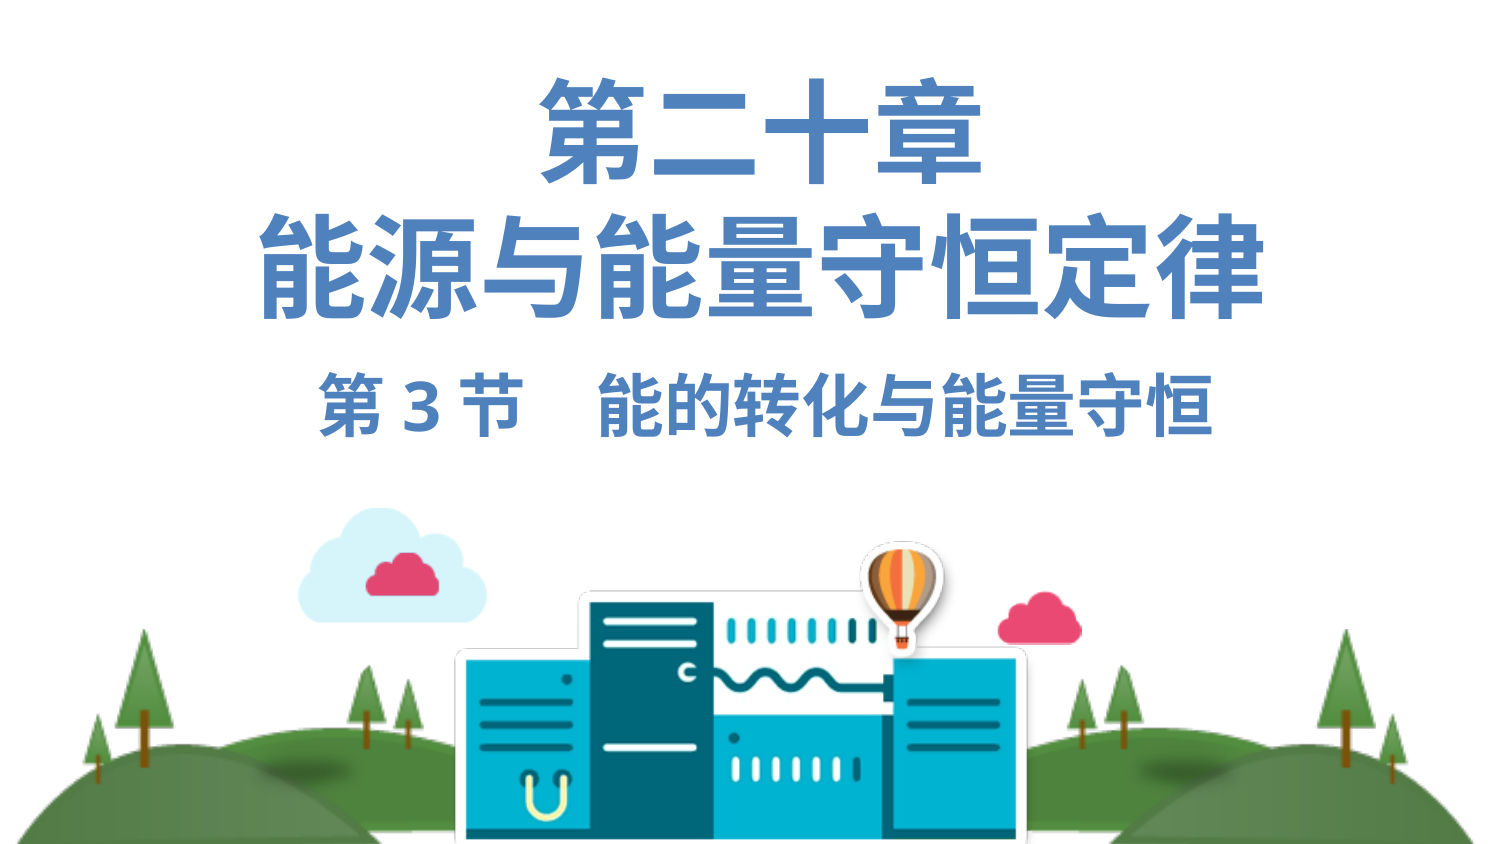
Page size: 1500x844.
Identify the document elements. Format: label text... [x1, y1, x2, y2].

picture [14, 508, 1478, 844]
text_box 第二十章 能源与能量守恒定律 [145, 56, 1376, 338]
text_box 第3节 能的转化与能量守恒 [305, 357, 1226, 452]
